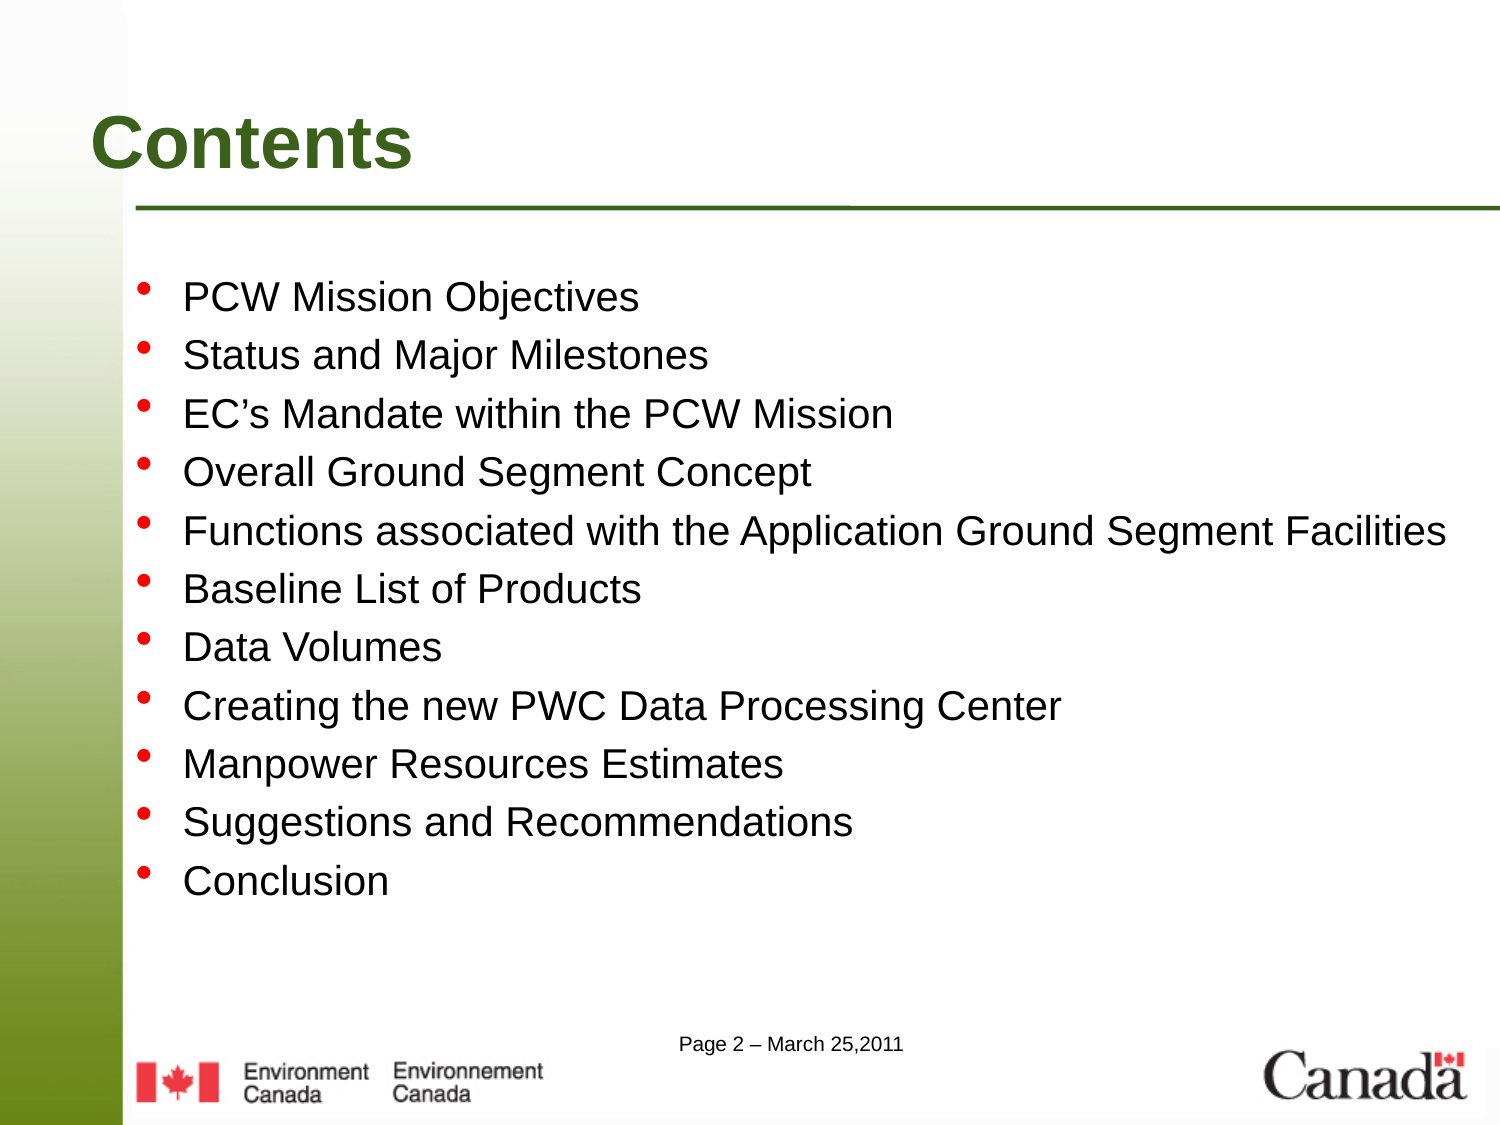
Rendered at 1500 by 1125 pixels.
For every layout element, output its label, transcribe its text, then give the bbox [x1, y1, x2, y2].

picture [0, 0, 1500, 1125]
list PCW Mission Objectives Status and Major Milestones EC’s Mandate within the PCW Mission Overall Ground Segment Concept Functions associated with the Application Ground Segment Facilities Baseline List of Products Data Volumes Creating the new PWC Data Processing Center Manpower Resources Estimates Suggestions and Recommendations Conclusion [120, 262, 1471, 1006]
title Contents [74, 44, 1426, 233]
